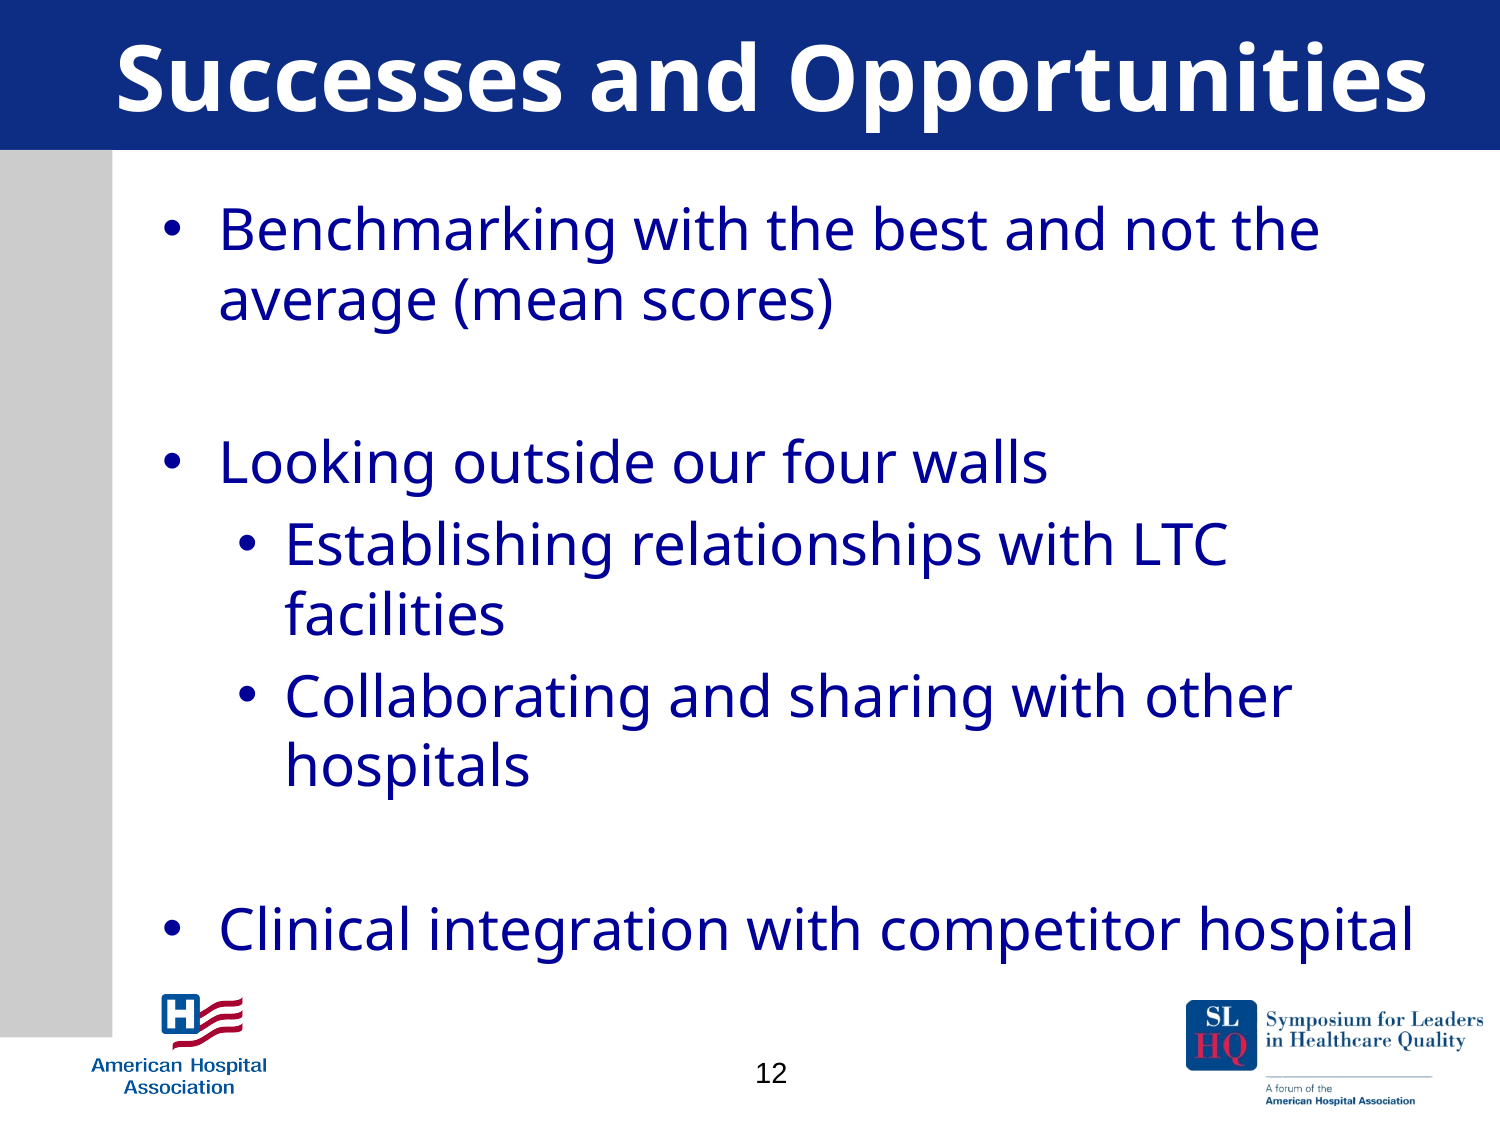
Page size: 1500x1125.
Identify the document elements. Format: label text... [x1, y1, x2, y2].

picture [1186, 1000, 1483, 1107]
picture [90, 994, 266, 1095]
slide_number 12 [596, 1046, 947, 1125]
text_box Benchmarking with the best and not the average (mean scores) Looking outside our four walls Establishing relationships with LTC facilities Collaborating and sharing with other hospitals Clinical integration with competitor hospital [147, 184, 1447, 752]
title Successes and Opportunities [100, 0, 1477, 151]
